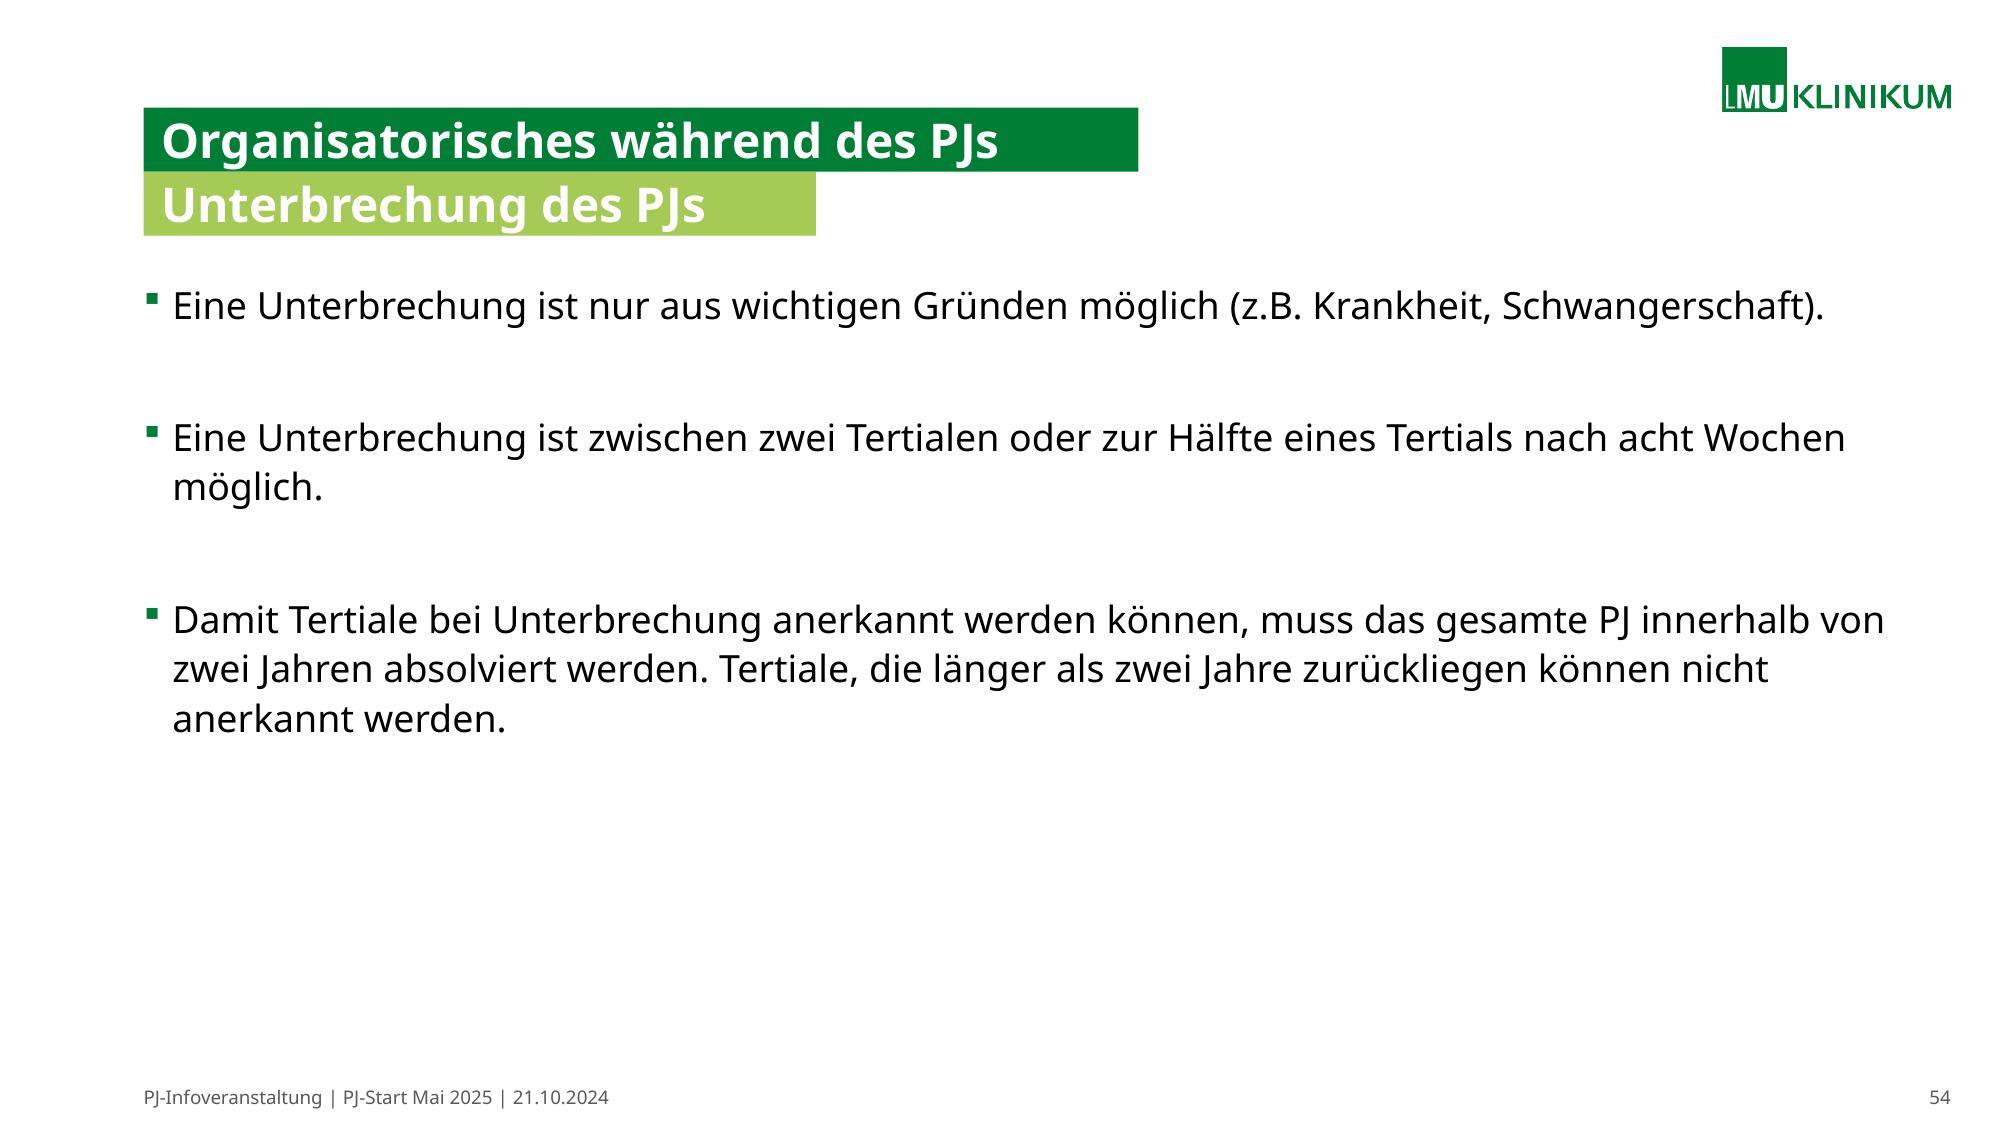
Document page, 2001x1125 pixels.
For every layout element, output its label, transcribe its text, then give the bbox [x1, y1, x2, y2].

footer PJ-Infoveranstaltung | PJ-Start Mai 2025 | 21.10.2024 [143, 1082, 1723, 1112]
list Eine Unterbrechung ist nur aus wichtigen Gründen möglich (z.B. Krankheit, Schwangerschaft). Eine Unterbrechung ist zwischen zwei Tertialen oder zur Hälfte eines Tertials nach acht Wochen möglich. Damit Tertiale bei Unterbrechung anerkannt werden können, muss das gesamte PJ innerhalb von zwei Jahren absolviert werden. Tertiale, die länger als zwei Jahre zurückliegen können nicht anerkannt werden. [143, 277, 1916, 1041]
list Unterbrechung des PJs [143, 171, 816, 236]
slide_number 54 [1791, 1082, 1951, 1112]
title Organisatorisches während des PJs [143, 107, 1139, 172]
